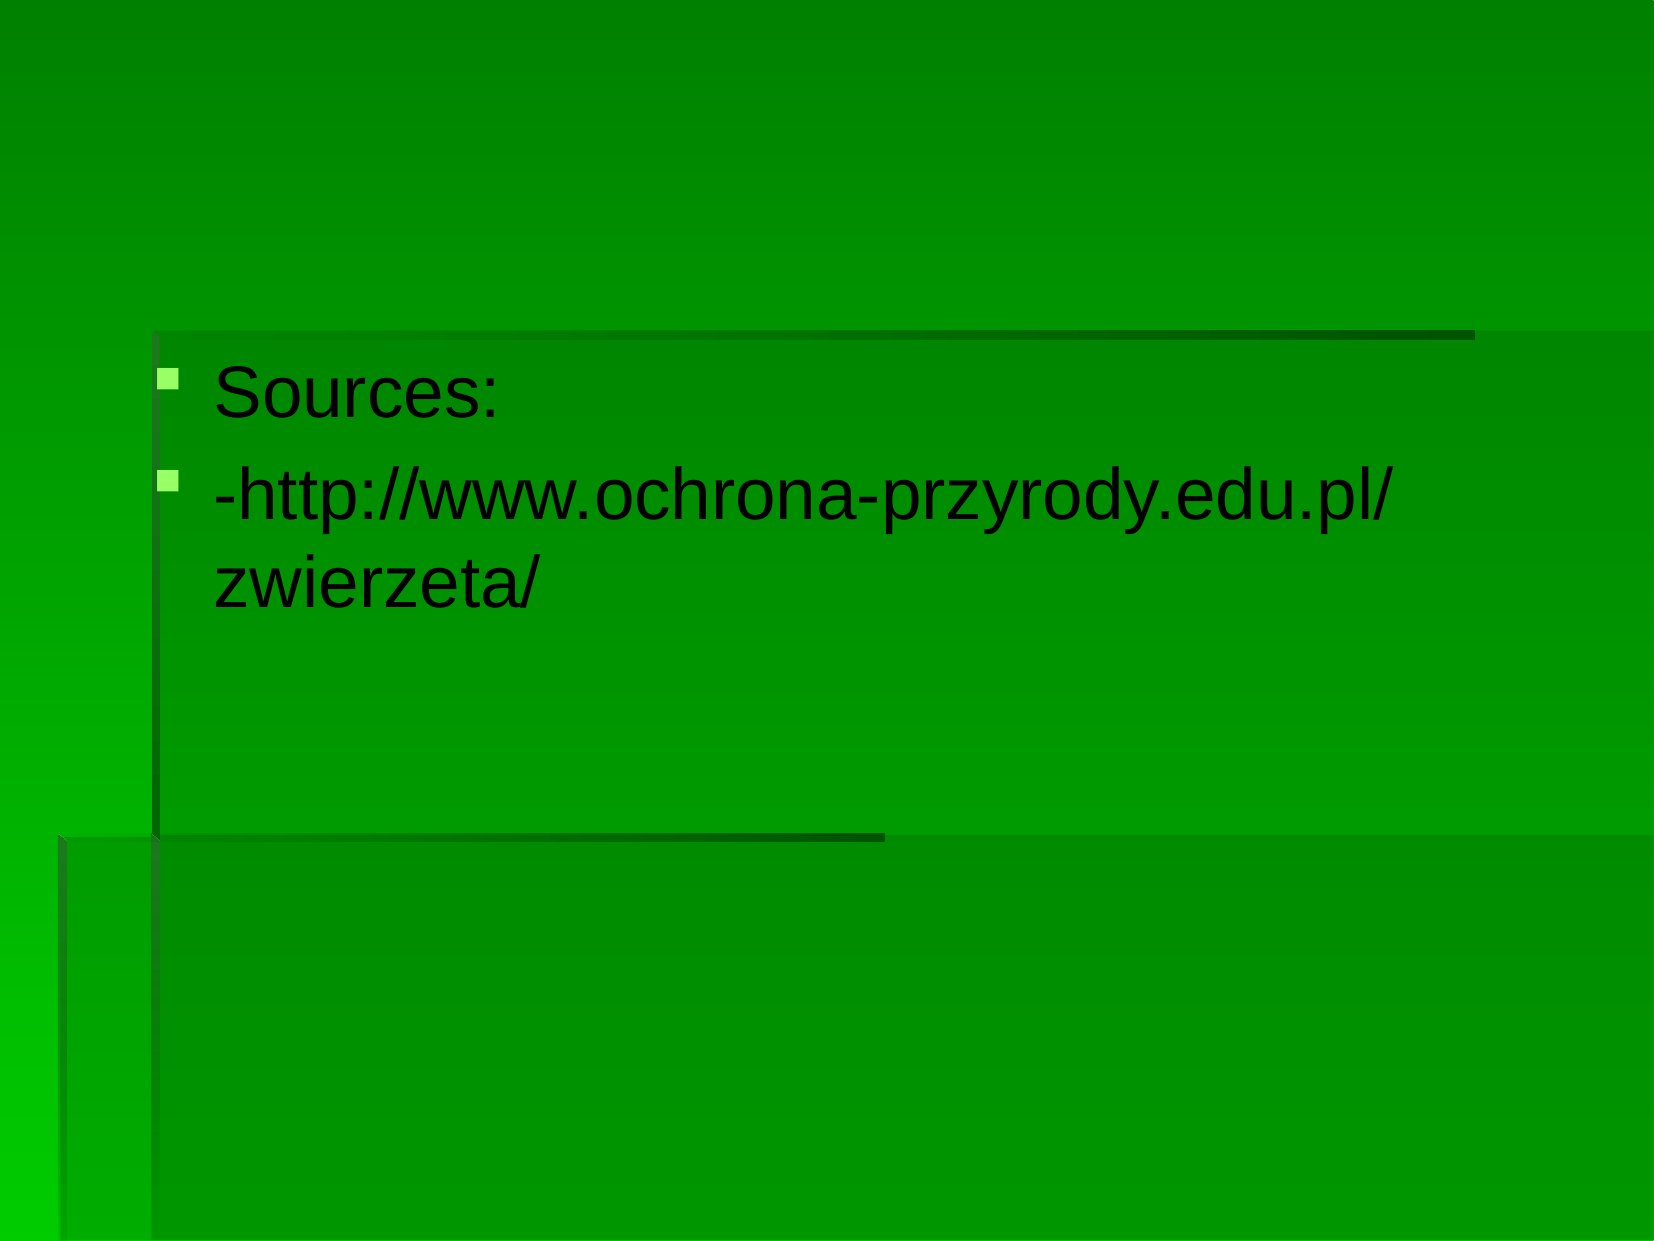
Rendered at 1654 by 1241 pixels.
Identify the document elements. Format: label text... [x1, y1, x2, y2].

list Sources: -http://www.ochrona-przyrody.edu.pl/zwierzeta/ [151, 344, 1600, 1103]
